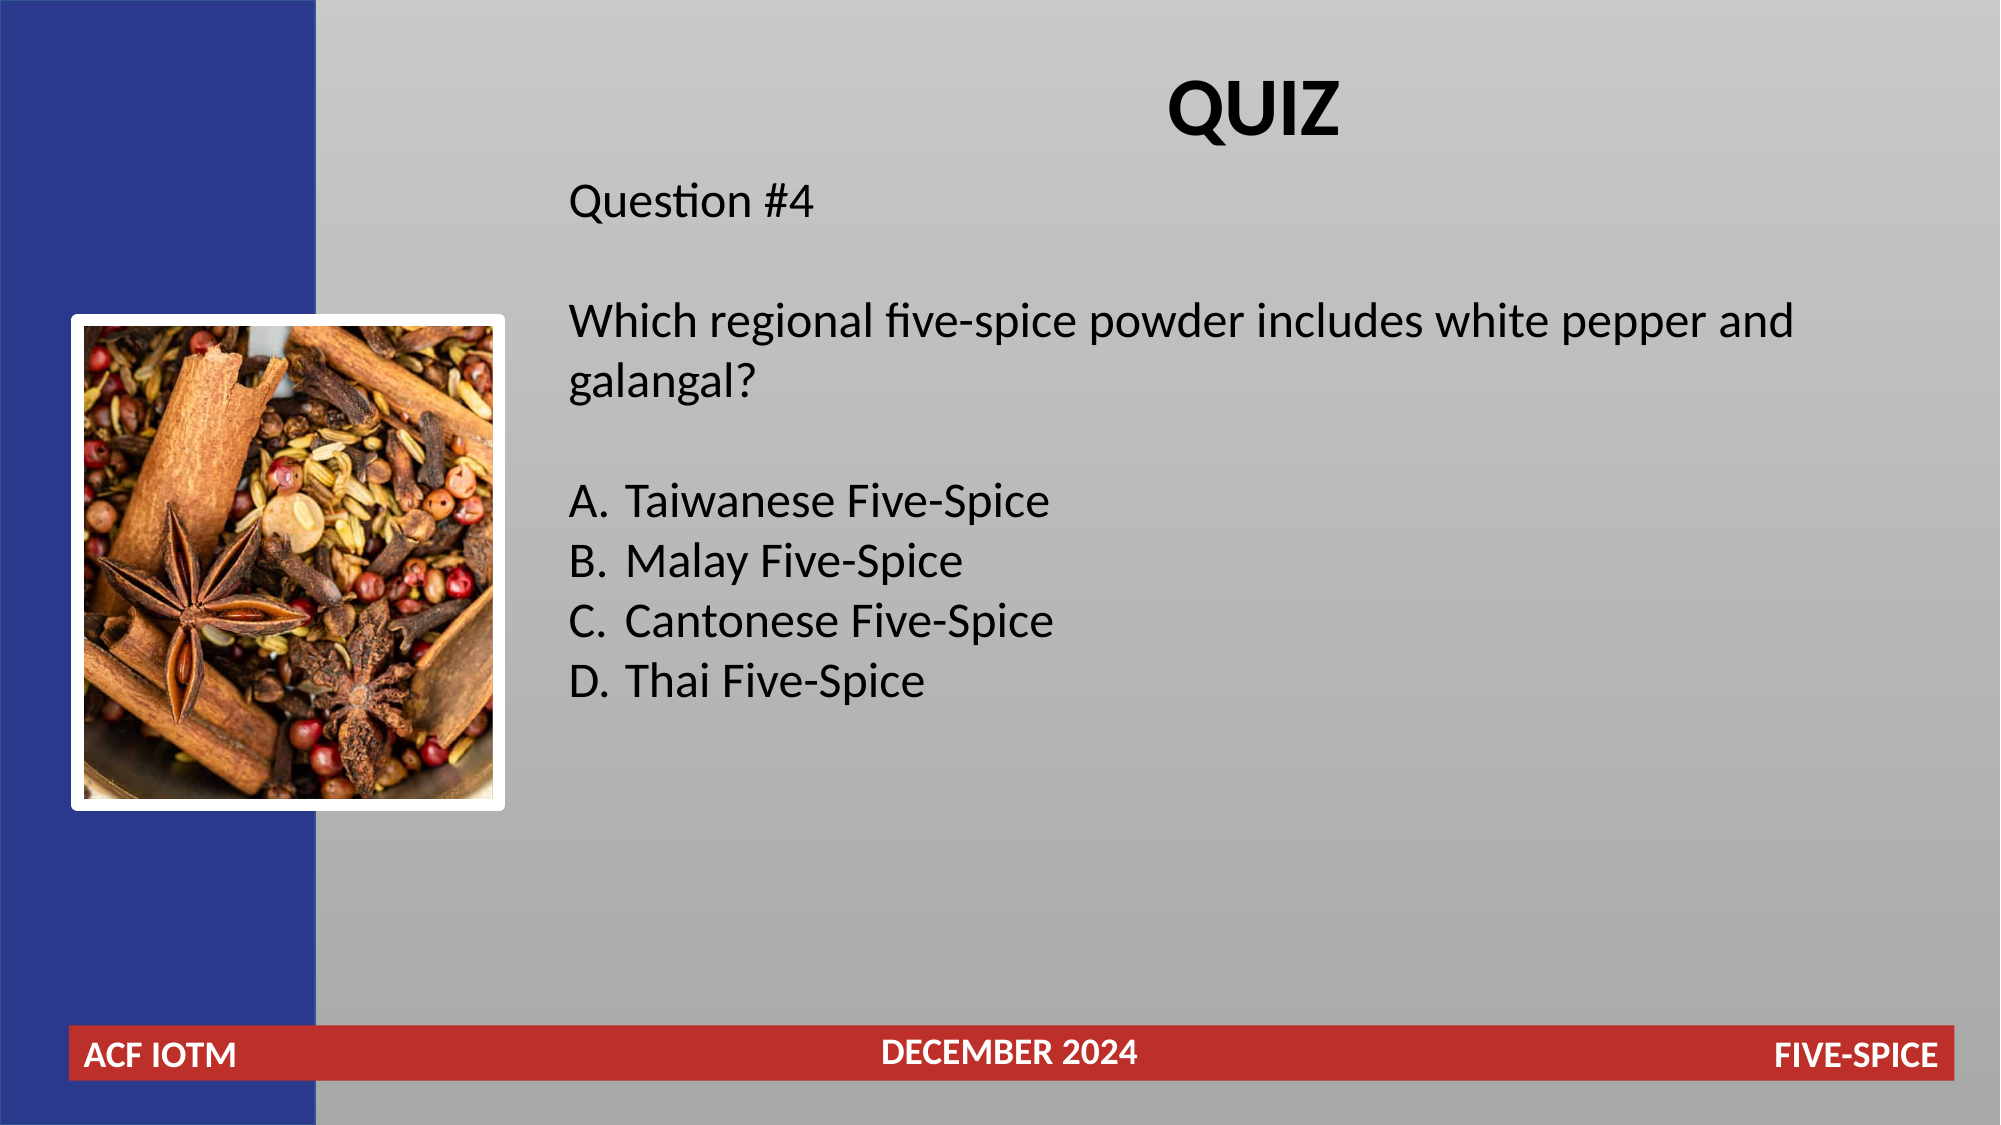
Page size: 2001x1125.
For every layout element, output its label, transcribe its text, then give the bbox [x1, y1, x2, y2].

text_box [268, 1024, 1759, 1082]
text_box QUIZ [546, 44, 1962, 160]
text_box FIVE-SPICE [1759, 1022, 1955, 1083]
text_box ACF IOTM [68, 1022, 268, 1083]
text_box [0, 0, 316, 1125]
text_box Question #4 Which regional five-spice powder includes white pepper and galangal? Taiwanese Five-Spice Malay Five-Spice Cantonese Five-Spice Thai Five-Spice [553, 160, 1962, 716]
text_box DECEMBER 2024 [866, 1019, 1158, 1080]
picture [83, 326, 493, 799]
